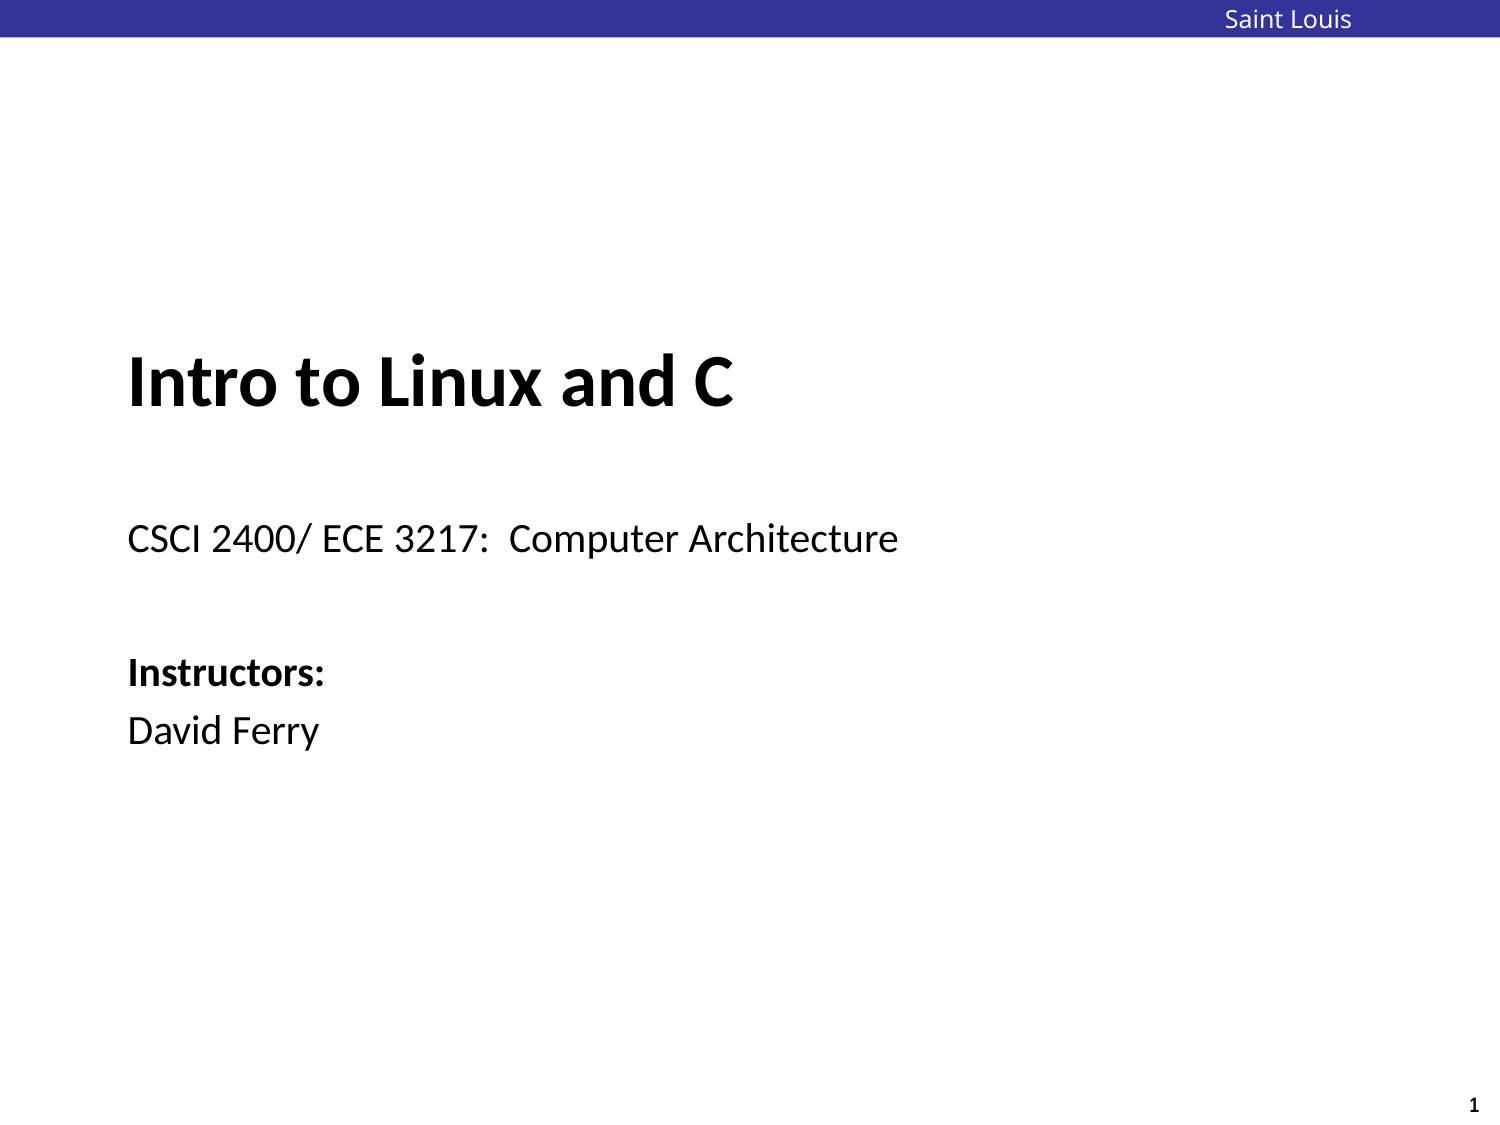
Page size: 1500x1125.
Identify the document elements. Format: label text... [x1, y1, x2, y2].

text_box Saint Louis University [1224, 3, 1475, 33]
text_box Intro to Linux and C CSCI 2400/ ECE 3217: Computer Architecture [112, 330, 1388, 613]
text_box Instructors: David Ferry [112, 637, 1373, 876]
text_box [0, 0, 1500, 38]
